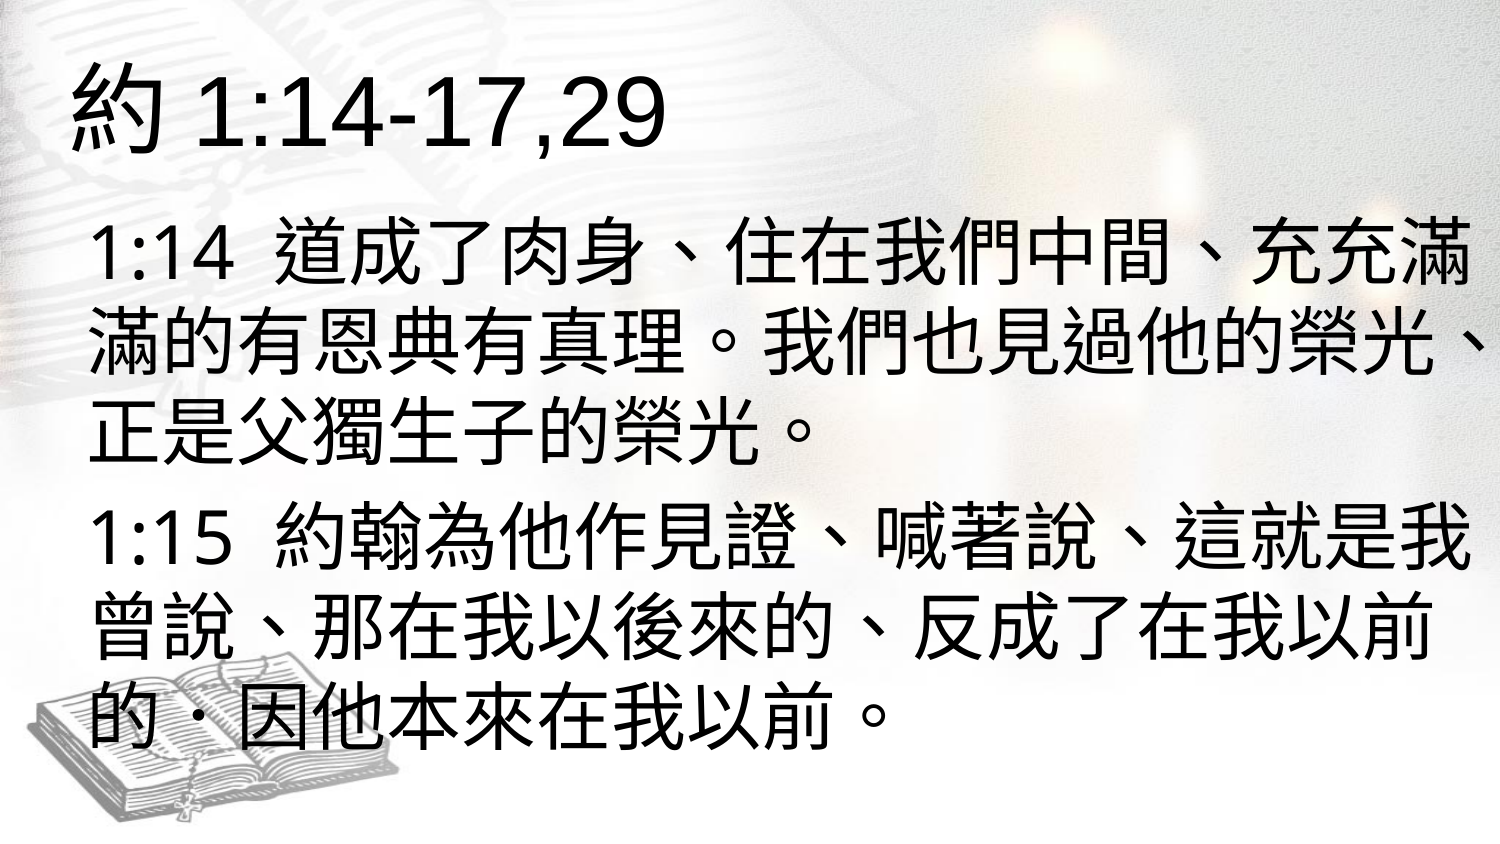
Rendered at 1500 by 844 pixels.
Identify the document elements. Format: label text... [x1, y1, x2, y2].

picture [0, 0, 1500, 844]
list 1:14 道成了肉身、住在我們中間、充充滿滿的有恩典有真理。我們也見過他的榮光、正是父獨生子的榮光。 1:15 約翰為他作見證、喊著說、這就是我曾說、那在我以後來的、反成了在我以前的．因他本來在我以前。 [71, 197, 1499, 755]
title 約1:14-17,29 [52, 33, 1480, 175]
